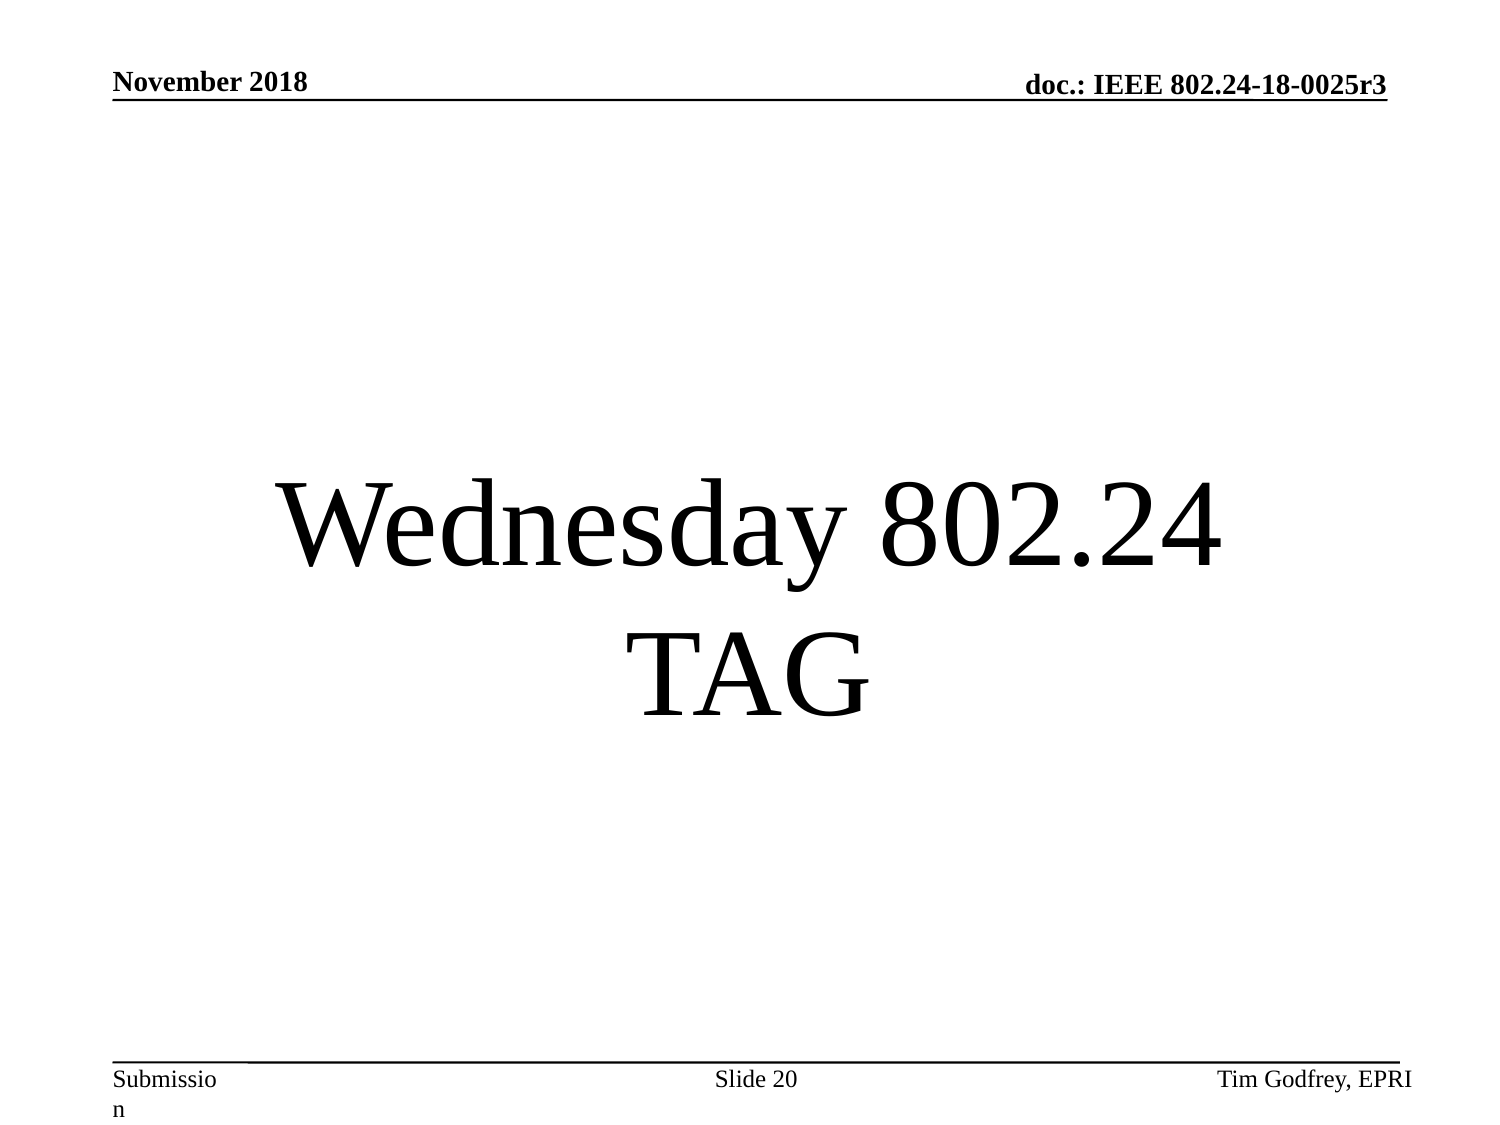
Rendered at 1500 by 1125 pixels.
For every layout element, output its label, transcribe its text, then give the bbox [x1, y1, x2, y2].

footer Tim Godfrey, EPRI [900, 1062, 1413, 1093]
slide_number Slide 20 [712, 1062, 800, 1093]
title Wednesday 802.24 TAG [102, 280, 1397, 749]
